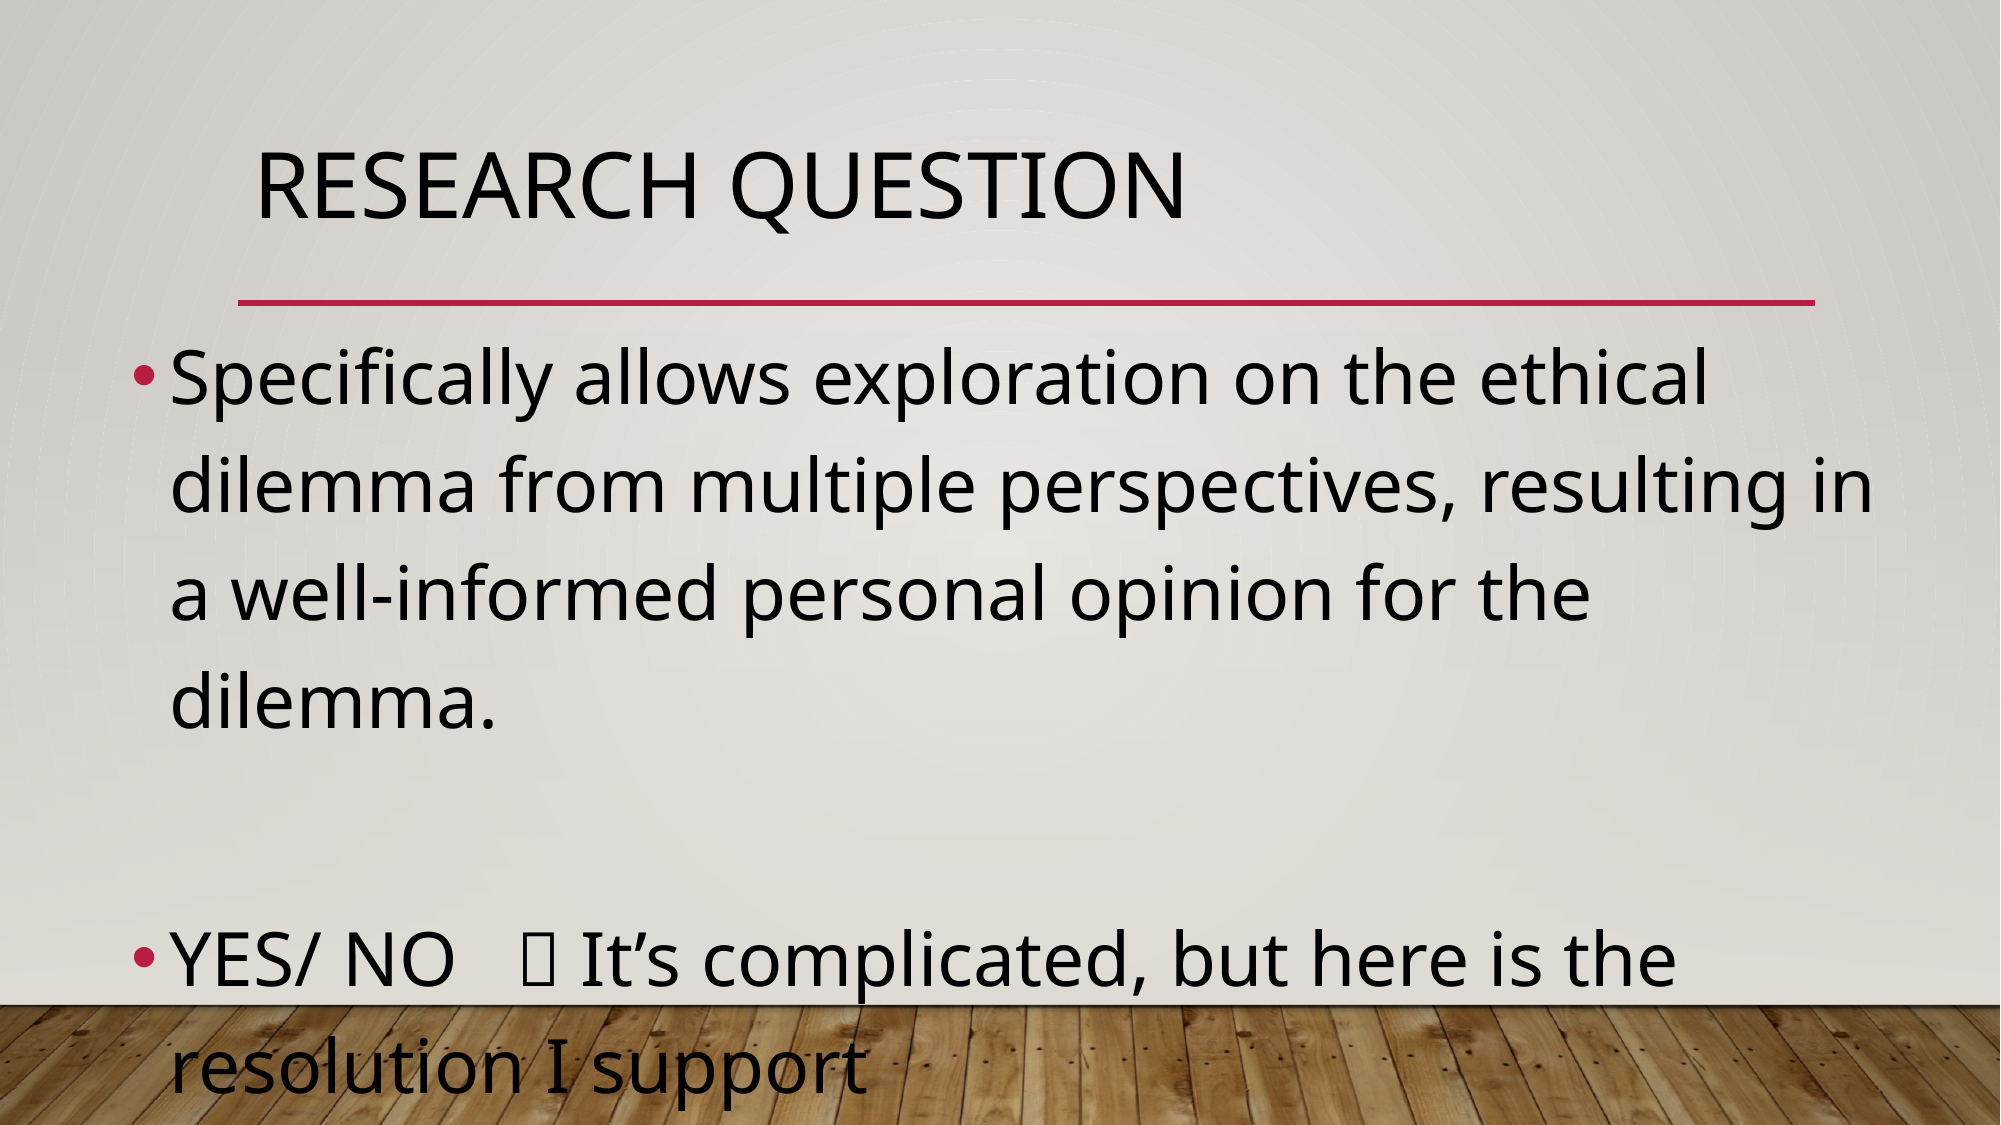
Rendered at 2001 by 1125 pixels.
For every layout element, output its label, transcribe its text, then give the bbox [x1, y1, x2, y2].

list Specifically allows exploration on the ethical dilemma from multiple perspectives, resulting in a well-informed personal opinion for the dilemma. YES/ NO  It’s complicated, but here is the resolution I support [116, 304, 1953, 897]
picture [0, 1005, 2000, 1125]
title Research question [238, 131, 1814, 304]
